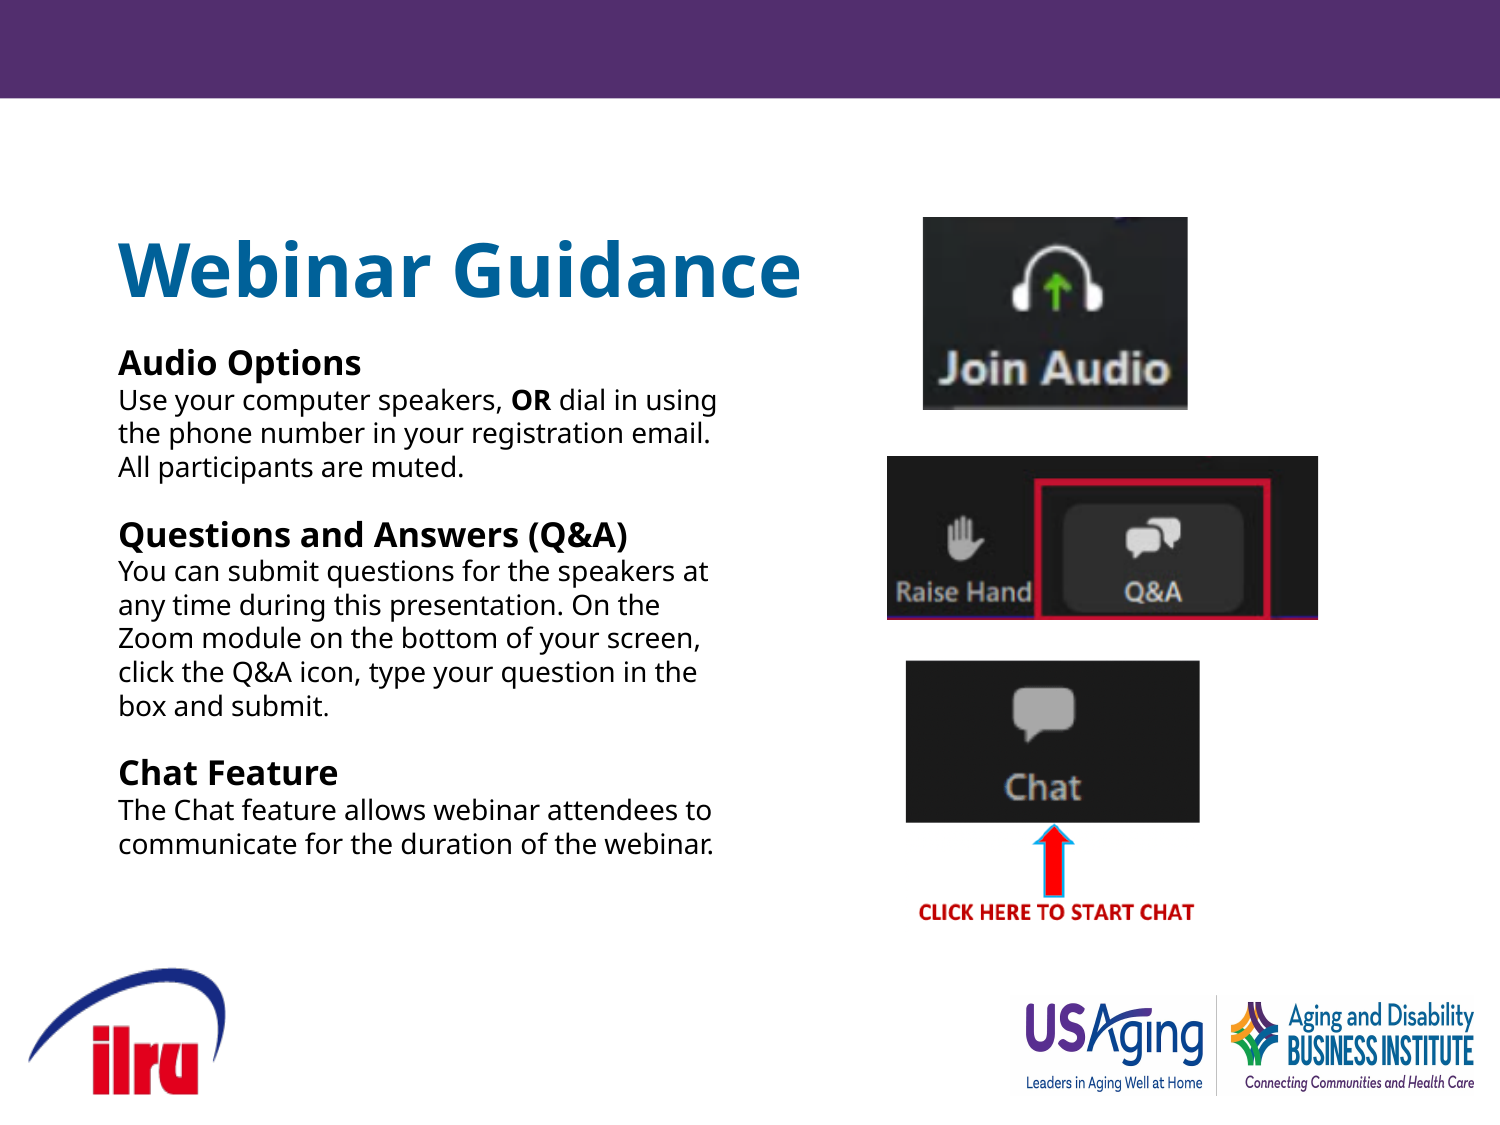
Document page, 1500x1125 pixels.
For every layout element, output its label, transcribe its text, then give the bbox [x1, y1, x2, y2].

title Webinar Guidance [103, 185, 1397, 349]
picture [905, 657, 1200, 932]
picture [886, 456, 1319, 621]
picture [26, 952, 234, 1112]
picture [922, 217, 1188, 410]
picture [1010, 995, 1474, 1096]
list Audio Options Use your computer speakers, OR dial in using the phone number in your registration email. All participants are muted. Questions and Answers (Q&A) You can submit questions for the speakers at any time during this presentation. On the Zoom module on the bottom of your screen, click the Q&A icon, type your question in the box and submit. Chat Feature The Chat feature allows webinar attendees to communicate for the duration of the webinar. [103, 333, 741, 869]
